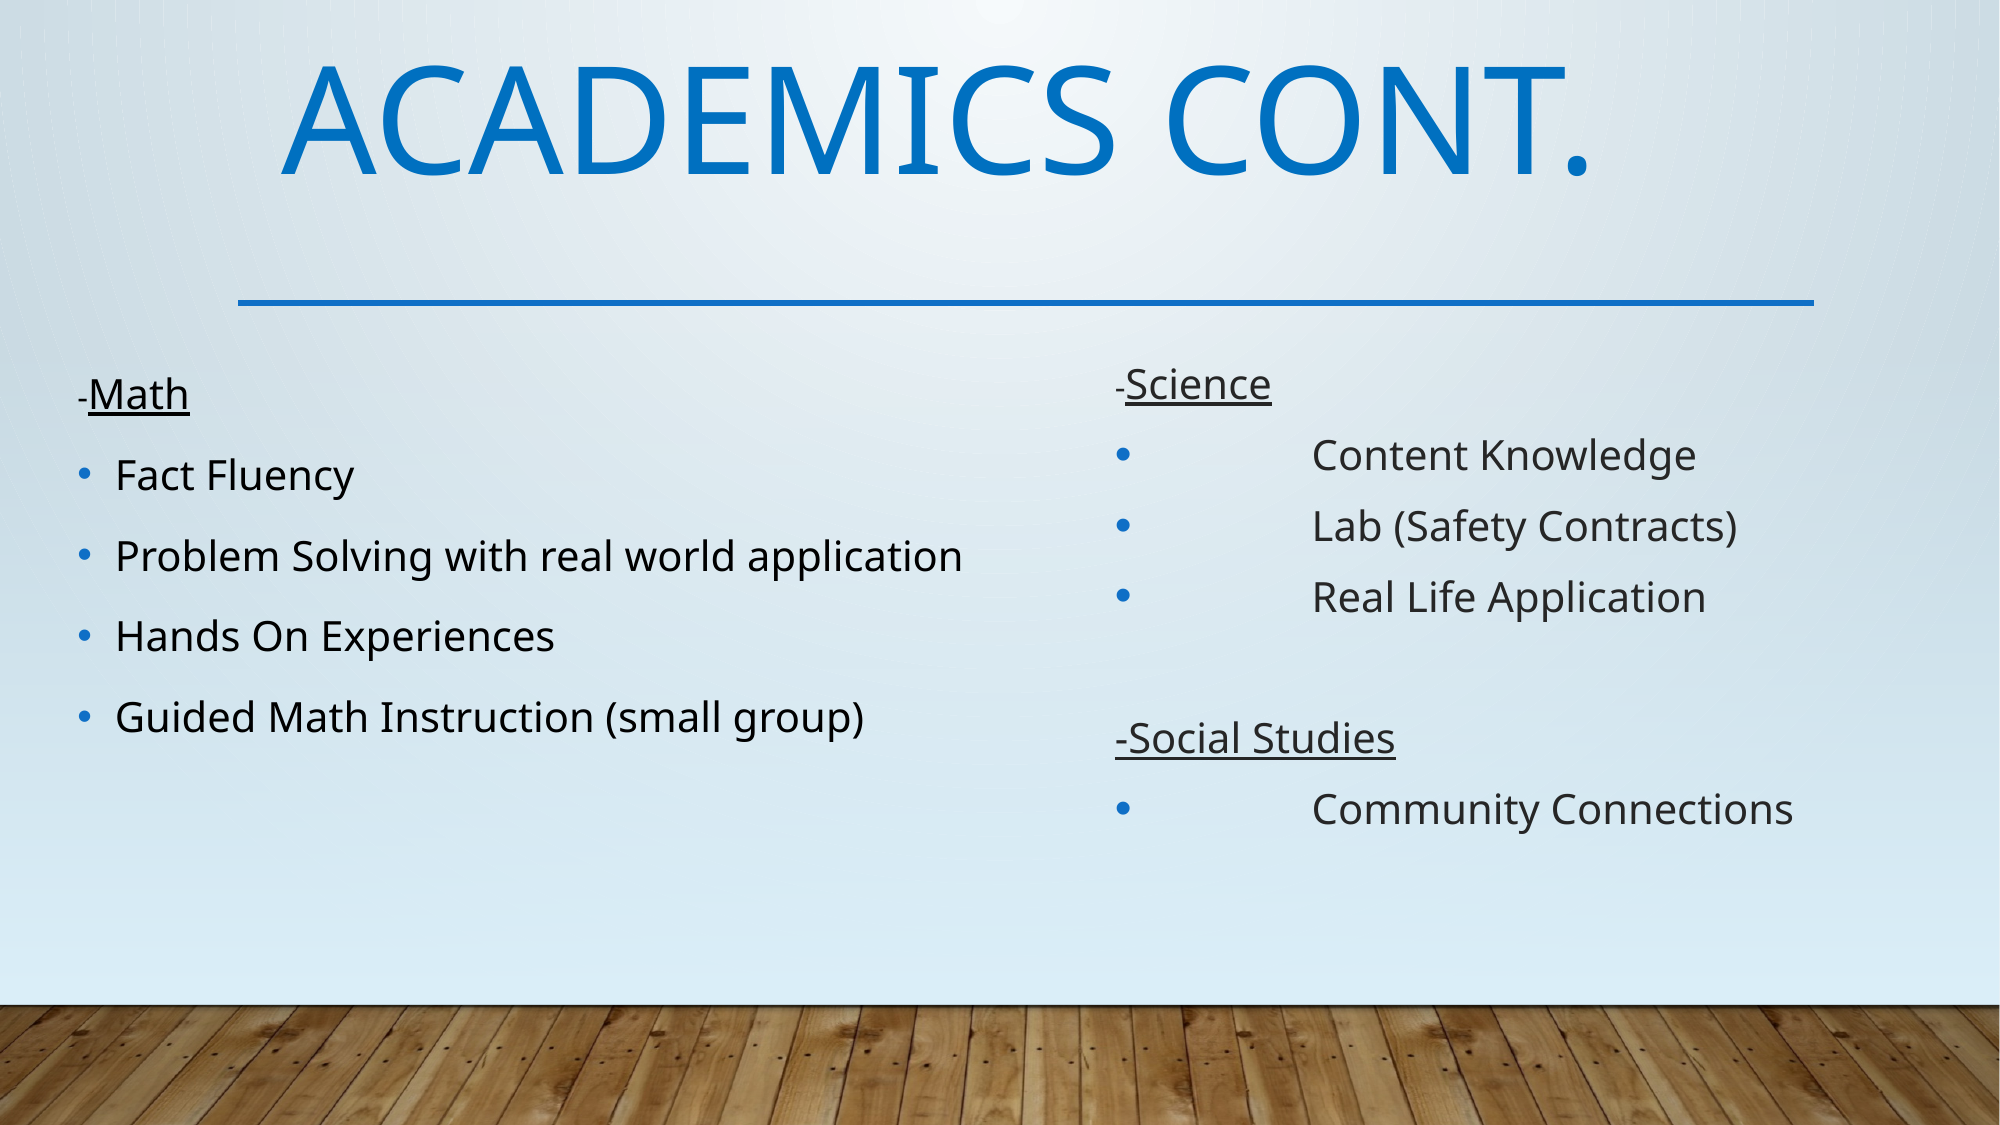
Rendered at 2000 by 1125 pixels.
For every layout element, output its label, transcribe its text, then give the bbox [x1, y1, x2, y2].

title ACADEMICS Cont. [87, 37, 1793, 227]
text_box -Science Content Knowledge Lab (Safety Contracts) Real Life Application -Social Studies Community Connections [1099, 349, 1900, 950]
list -Math Fact Fluency Problem Solving with real world application Hands On Experiences Guided Math Instruction (small group) [62, 350, 1050, 895]
picture [0, 1005, 2000, 1125]
